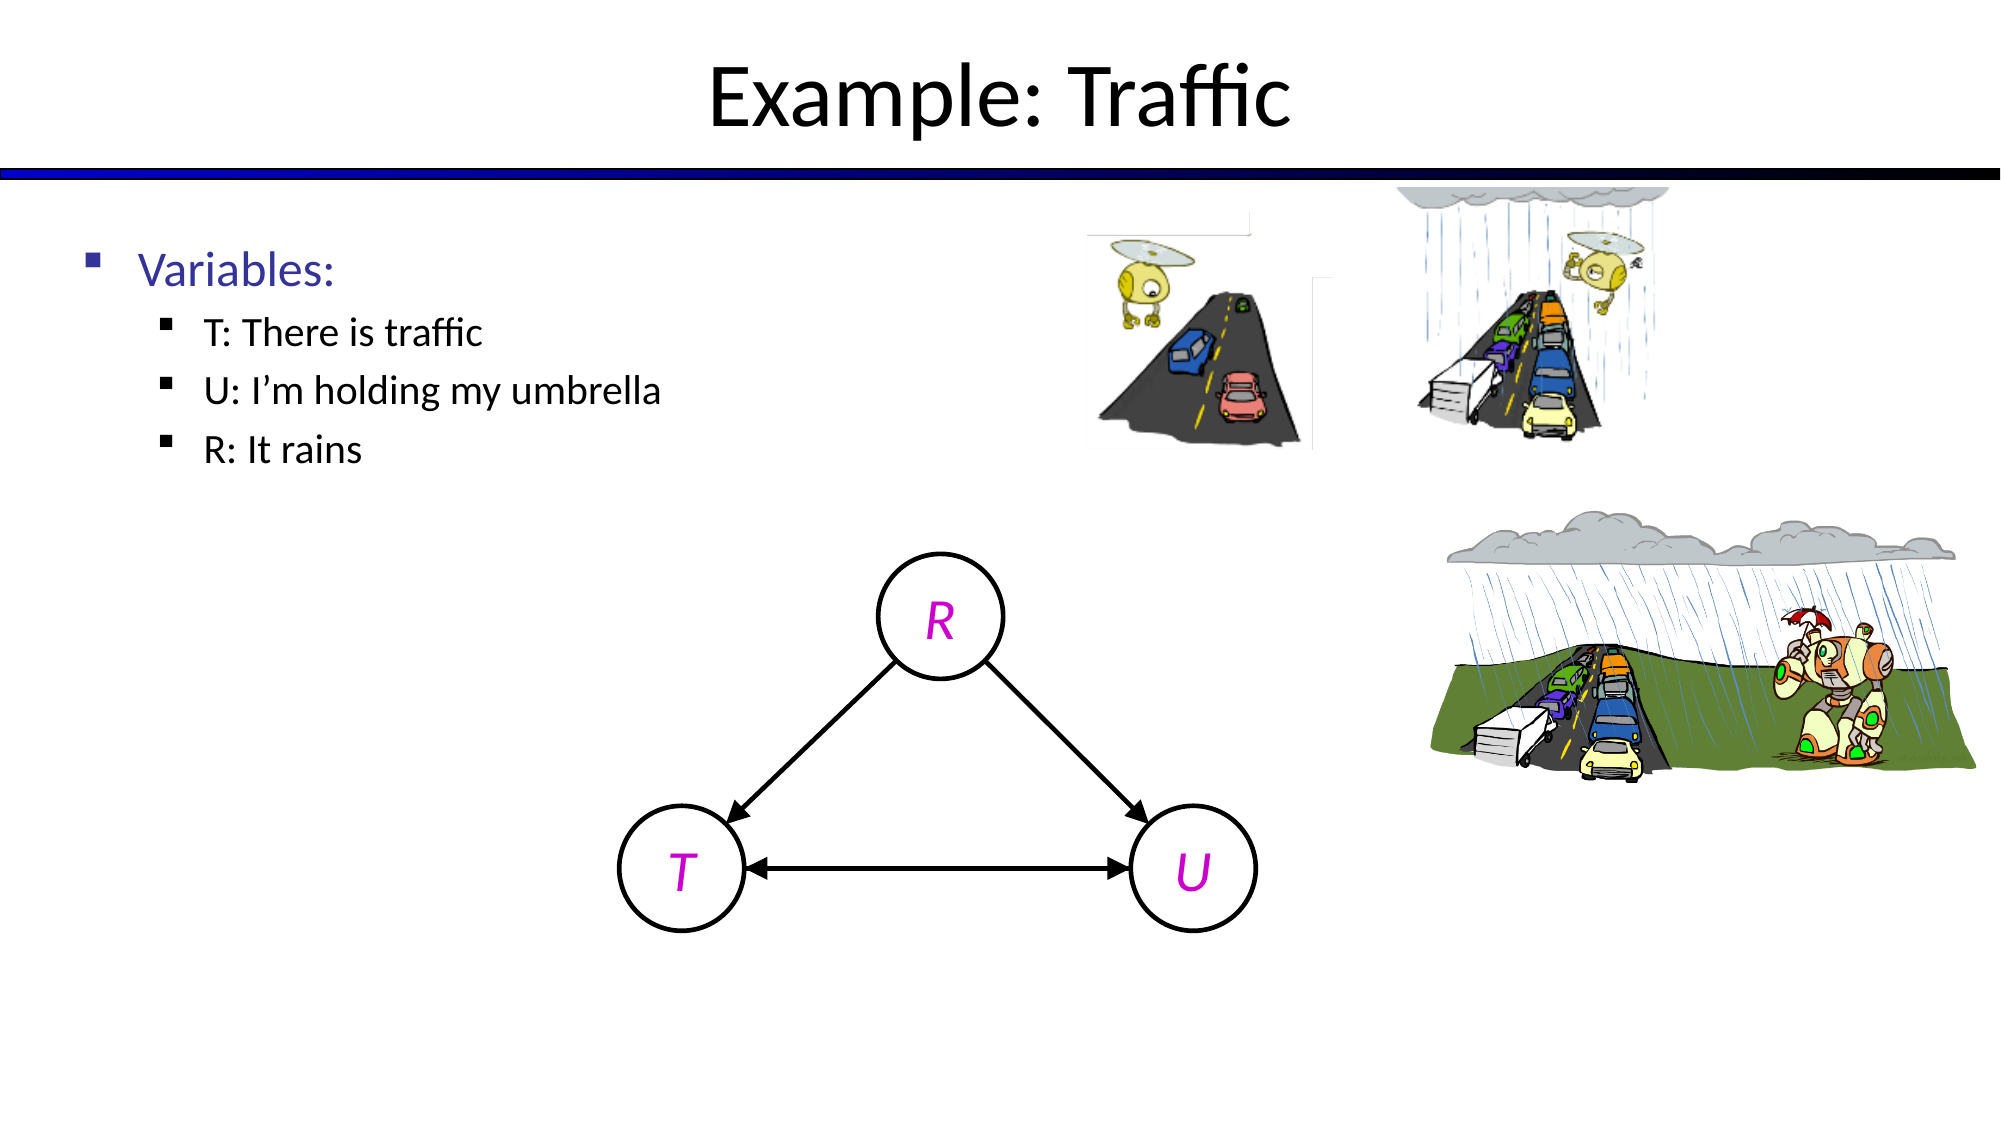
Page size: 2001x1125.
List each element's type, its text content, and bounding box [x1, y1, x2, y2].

text_box R [878, 553, 1004, 679]
picture [1074, 187, 1713, 455]
text_box U [1130, 805, 1256, 931]
list Variables: T: There is traffic U: I’m holding my umbrella R: It rains [66, 228, 1934, 1006]
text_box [984, 660, 1150, 825]
picture [1412, 490, 1985, 788]
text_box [725, 660, 897, 825]
text_box T [619, 805, 745, 931]
title Example: Traffic [0, 0, 2000, 184]
